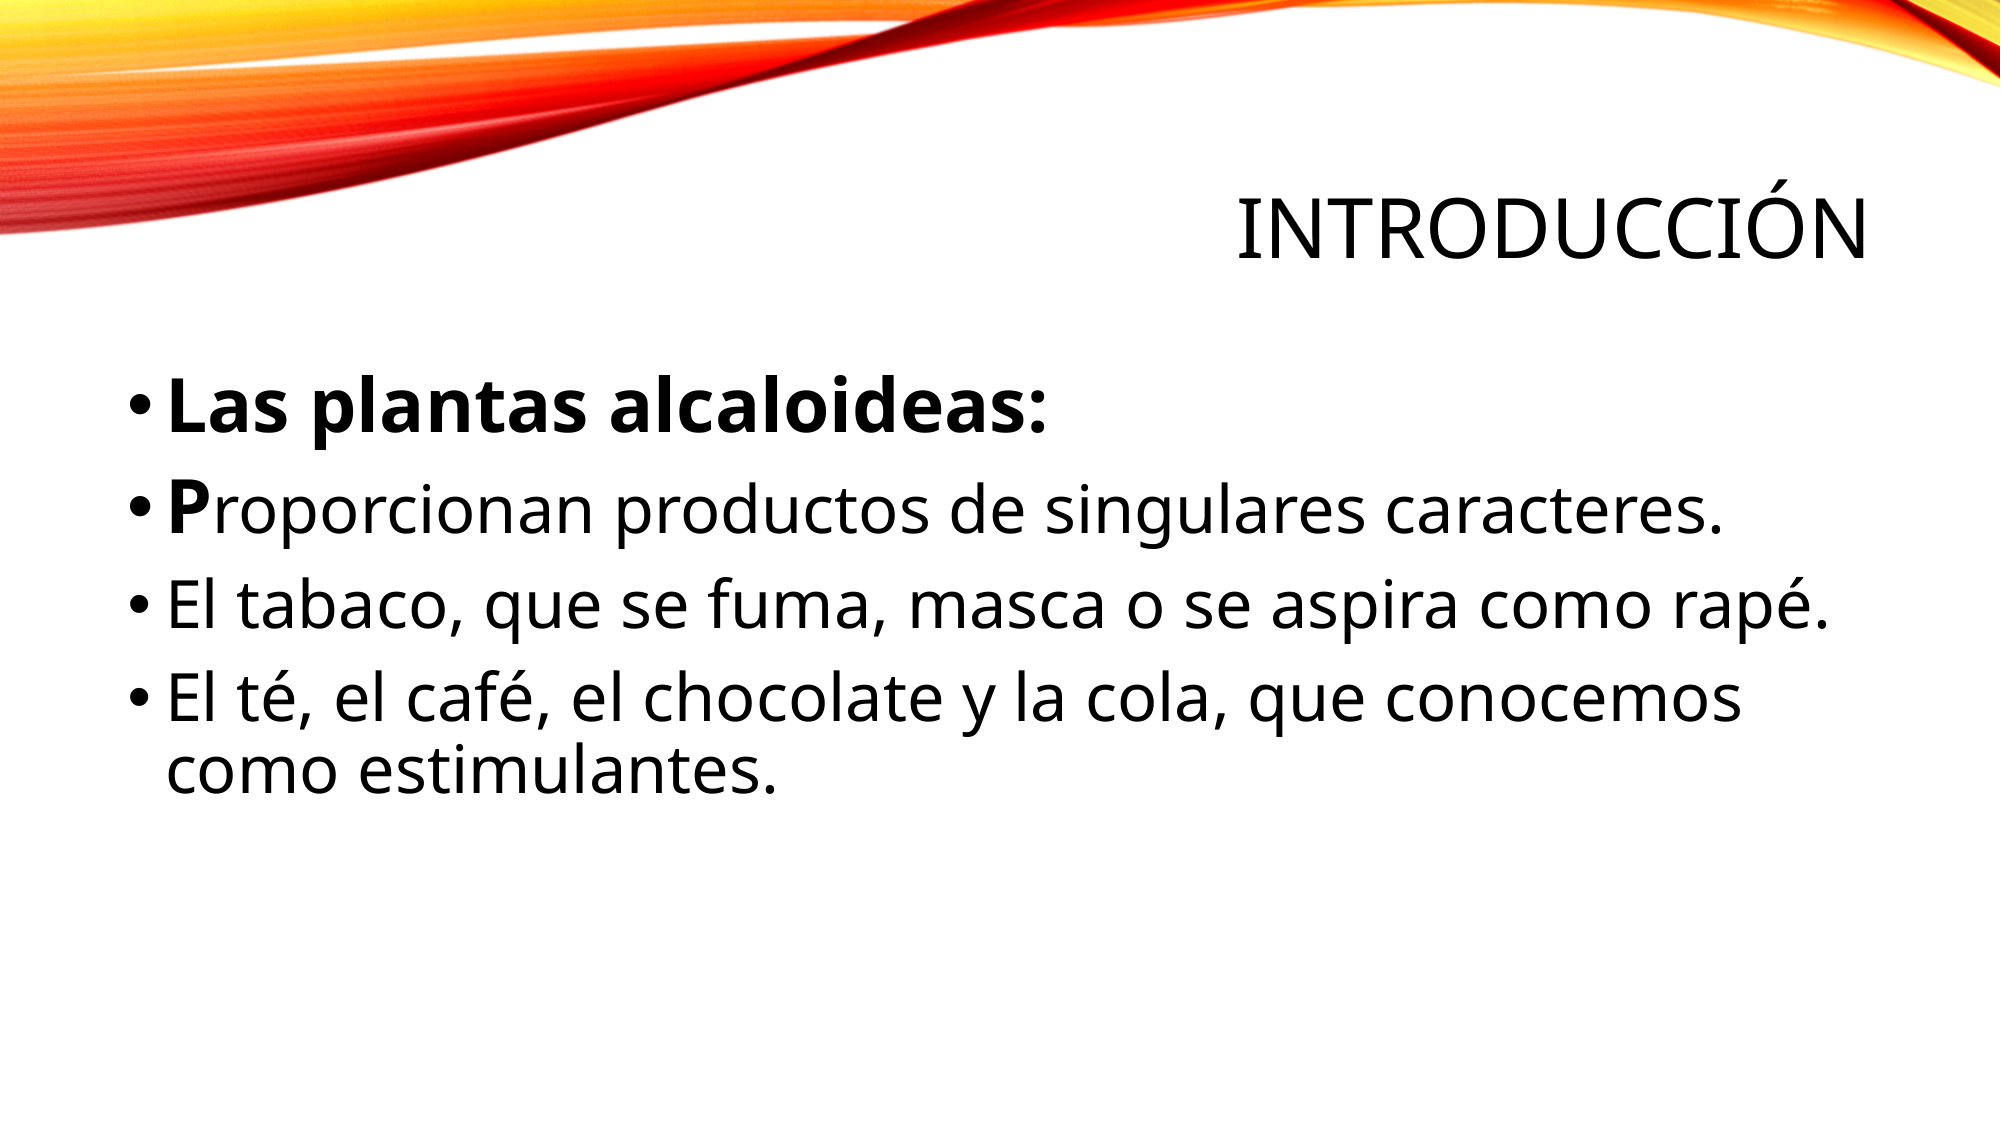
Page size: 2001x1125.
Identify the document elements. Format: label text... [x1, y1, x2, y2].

list Las plantas alcaloideas: Proporcionan productos de singulares caracteres. El tabaco, que se fuma, masca o se aspira como rapé. El té, el café, el chocolate y la cola, que conocemos como estimulantes. [112, 360, 1888, 1021]
picture [0, 0, 2000, 237]
title introducción [474, 125, 1888, 338]
